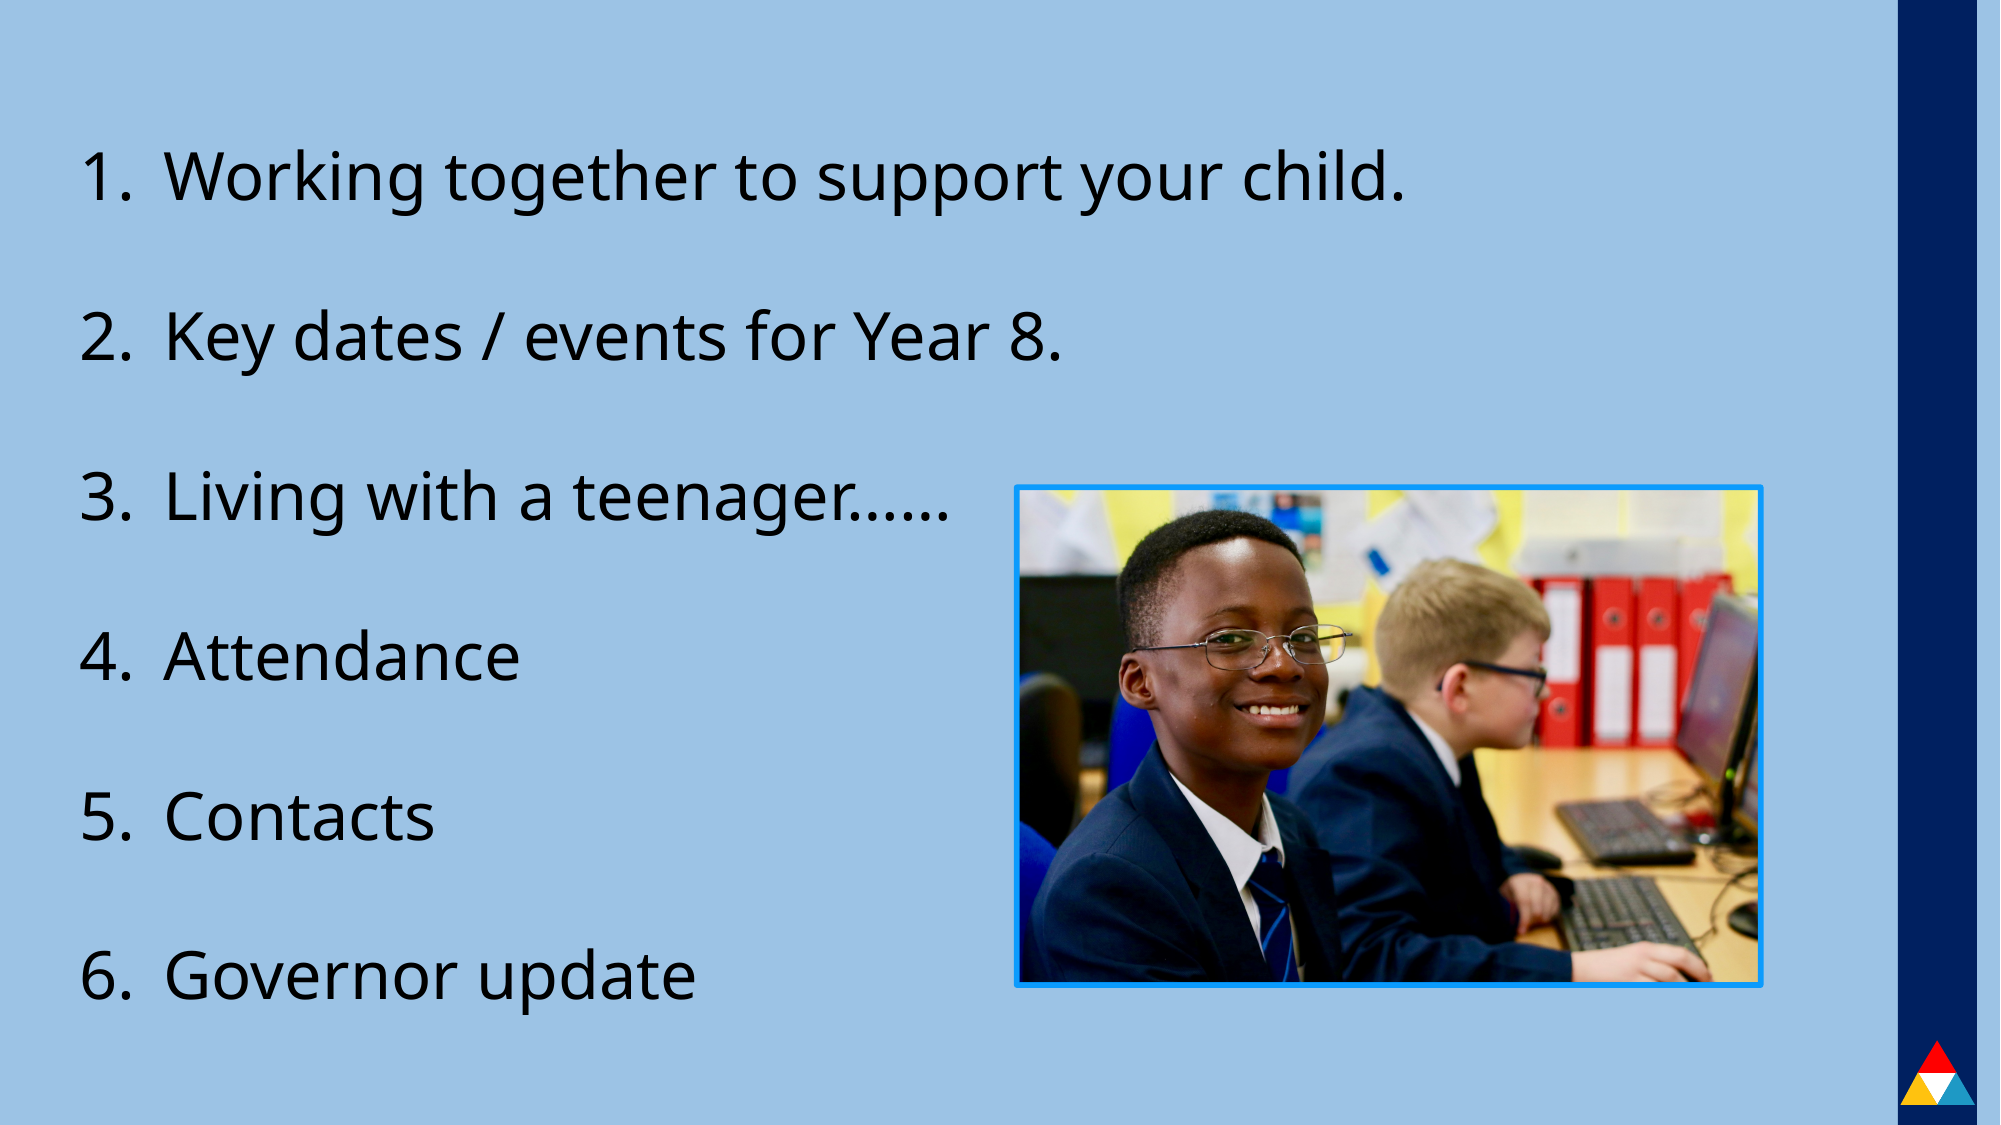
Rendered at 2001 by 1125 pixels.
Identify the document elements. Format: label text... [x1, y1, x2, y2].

picture [1019, 490, 1758, 983]
text_box Working together to support your child. Key dates / events for Year 8. Living with a teenager…… Attendance Contacts Governor update [64, 126, 1847, 1125]
